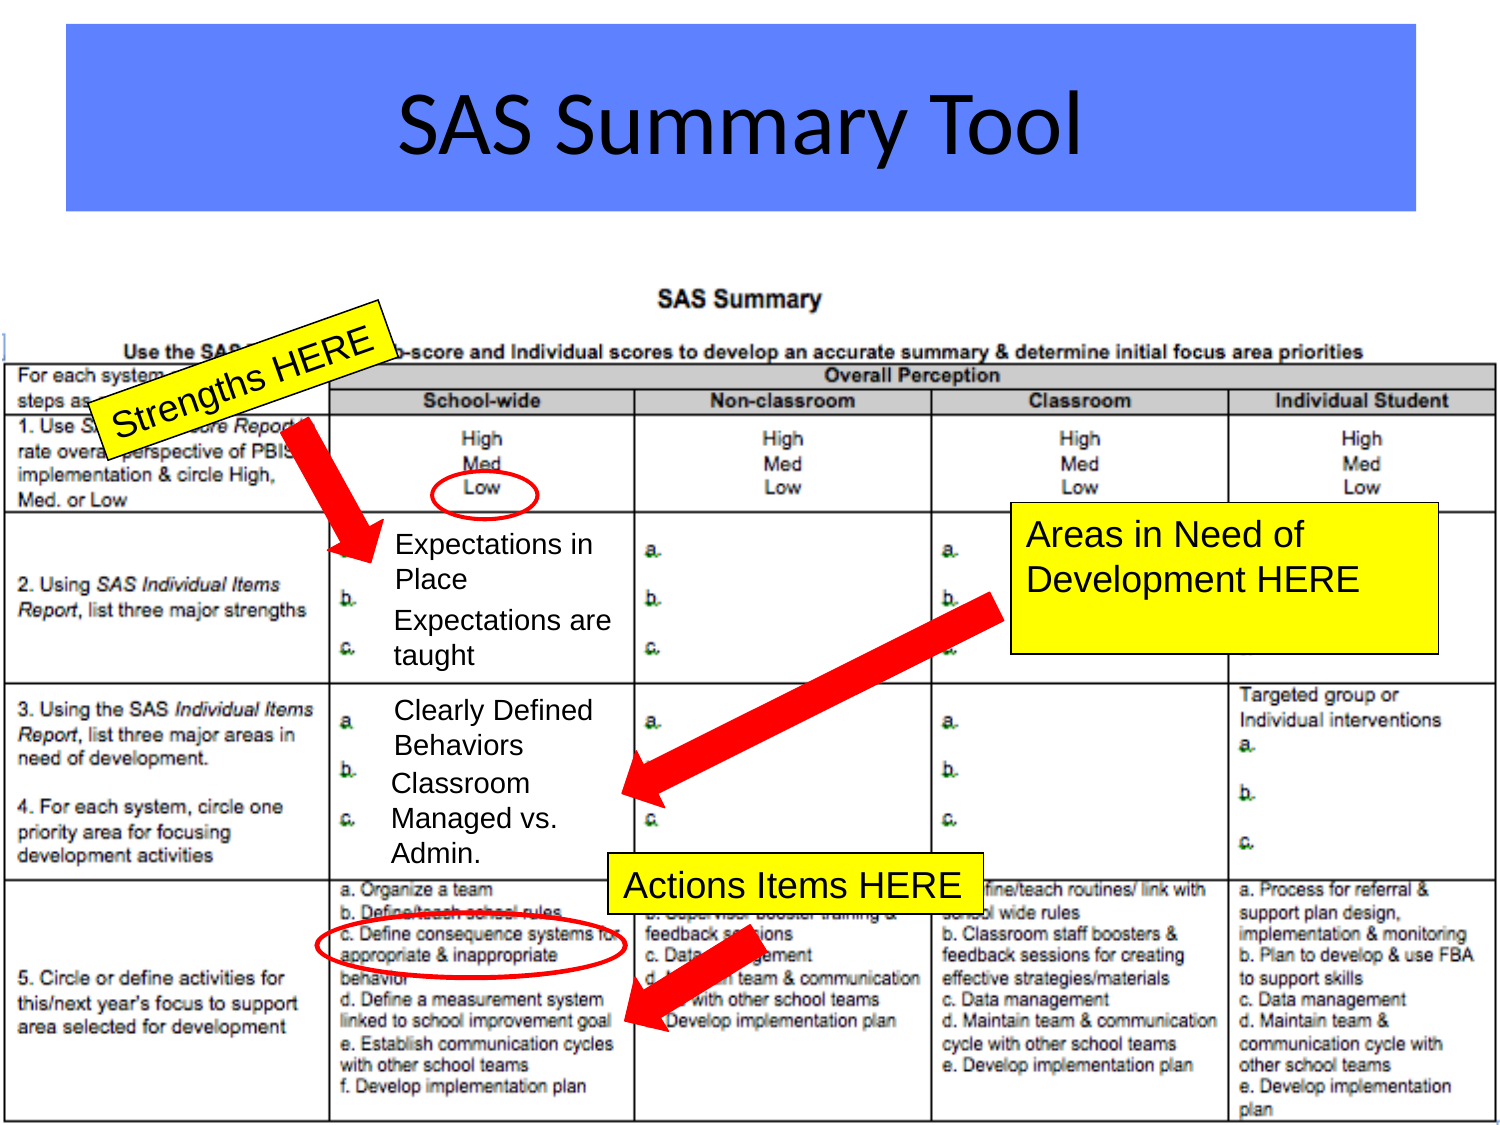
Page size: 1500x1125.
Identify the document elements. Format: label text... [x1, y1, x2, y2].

picture [2, 262, 1500, 1125]
title SAS Summary Tool [66, 23, 1417, 212]
